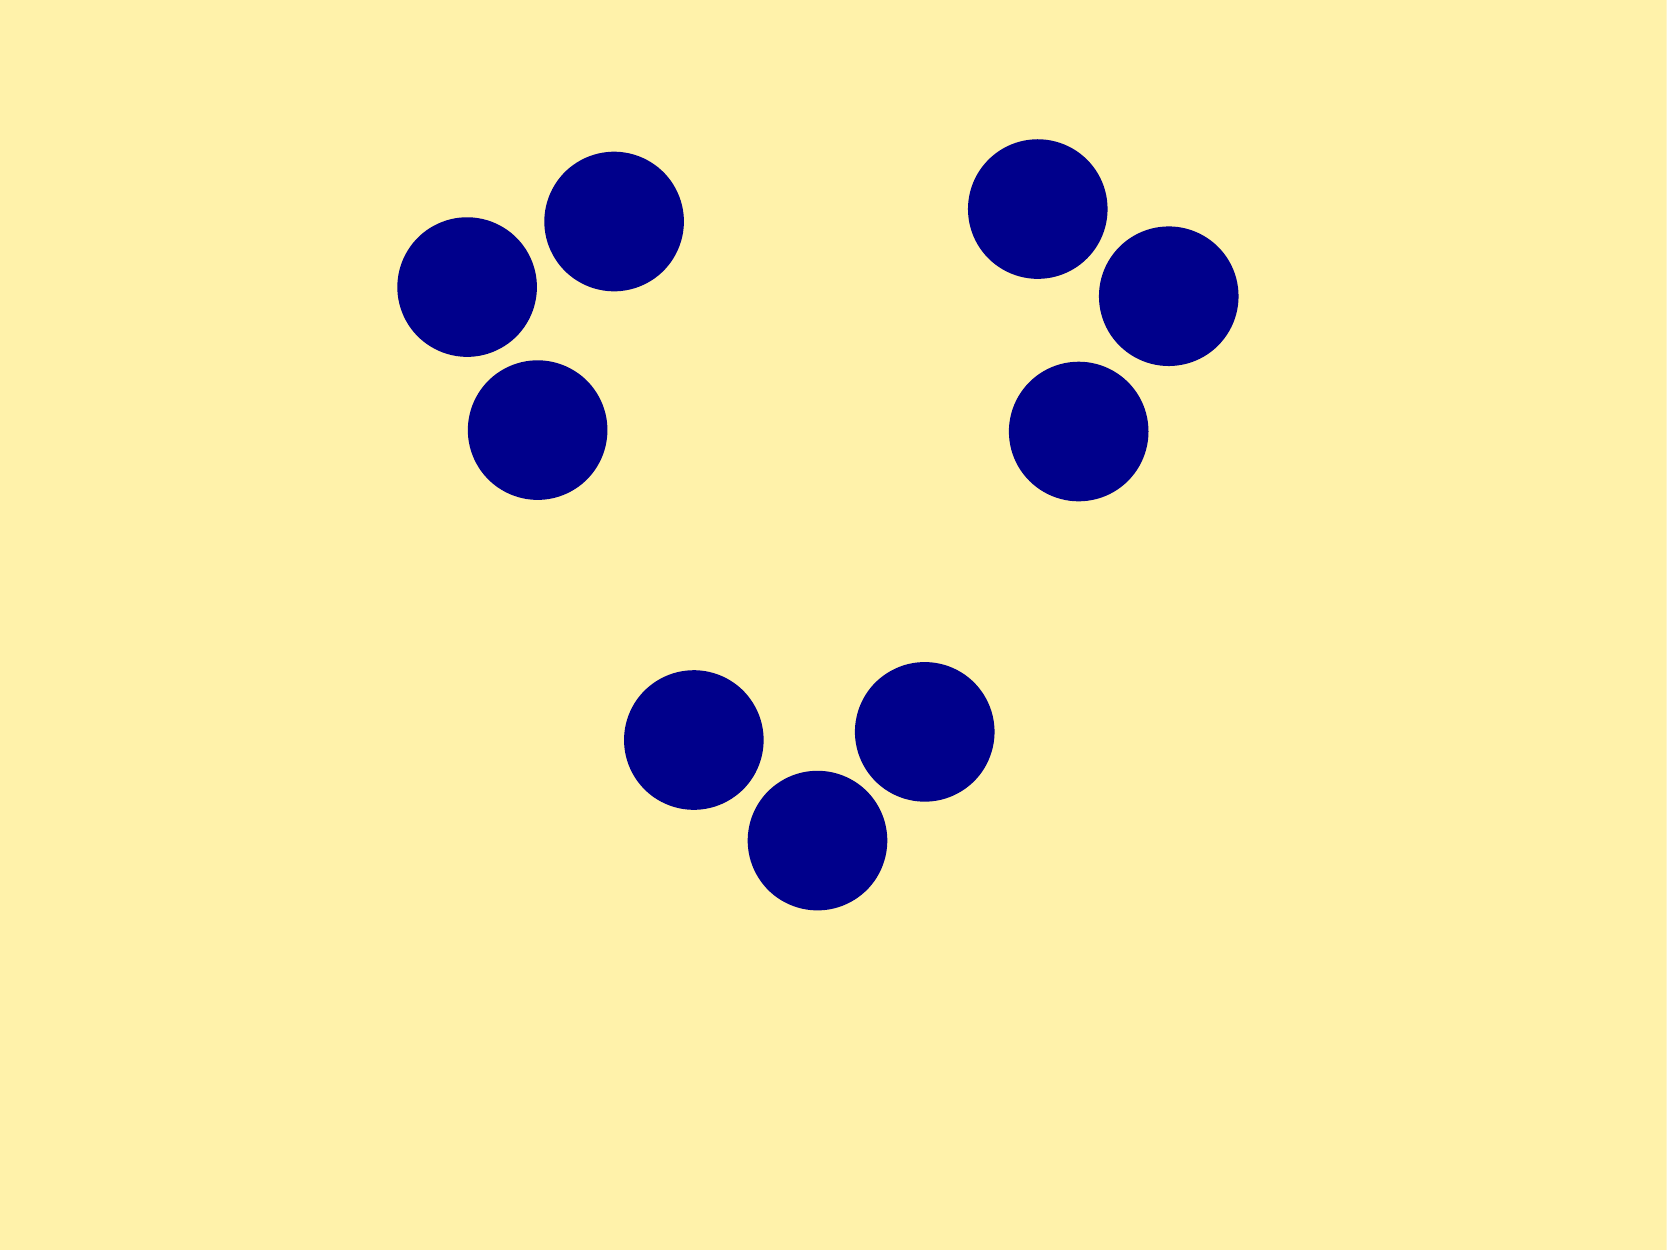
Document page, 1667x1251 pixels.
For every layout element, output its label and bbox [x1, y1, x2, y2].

text_box [910, 174, 1207, 466]
text_box [666, 582, 953, 890]
text_box [426, 169, 720, 471]
